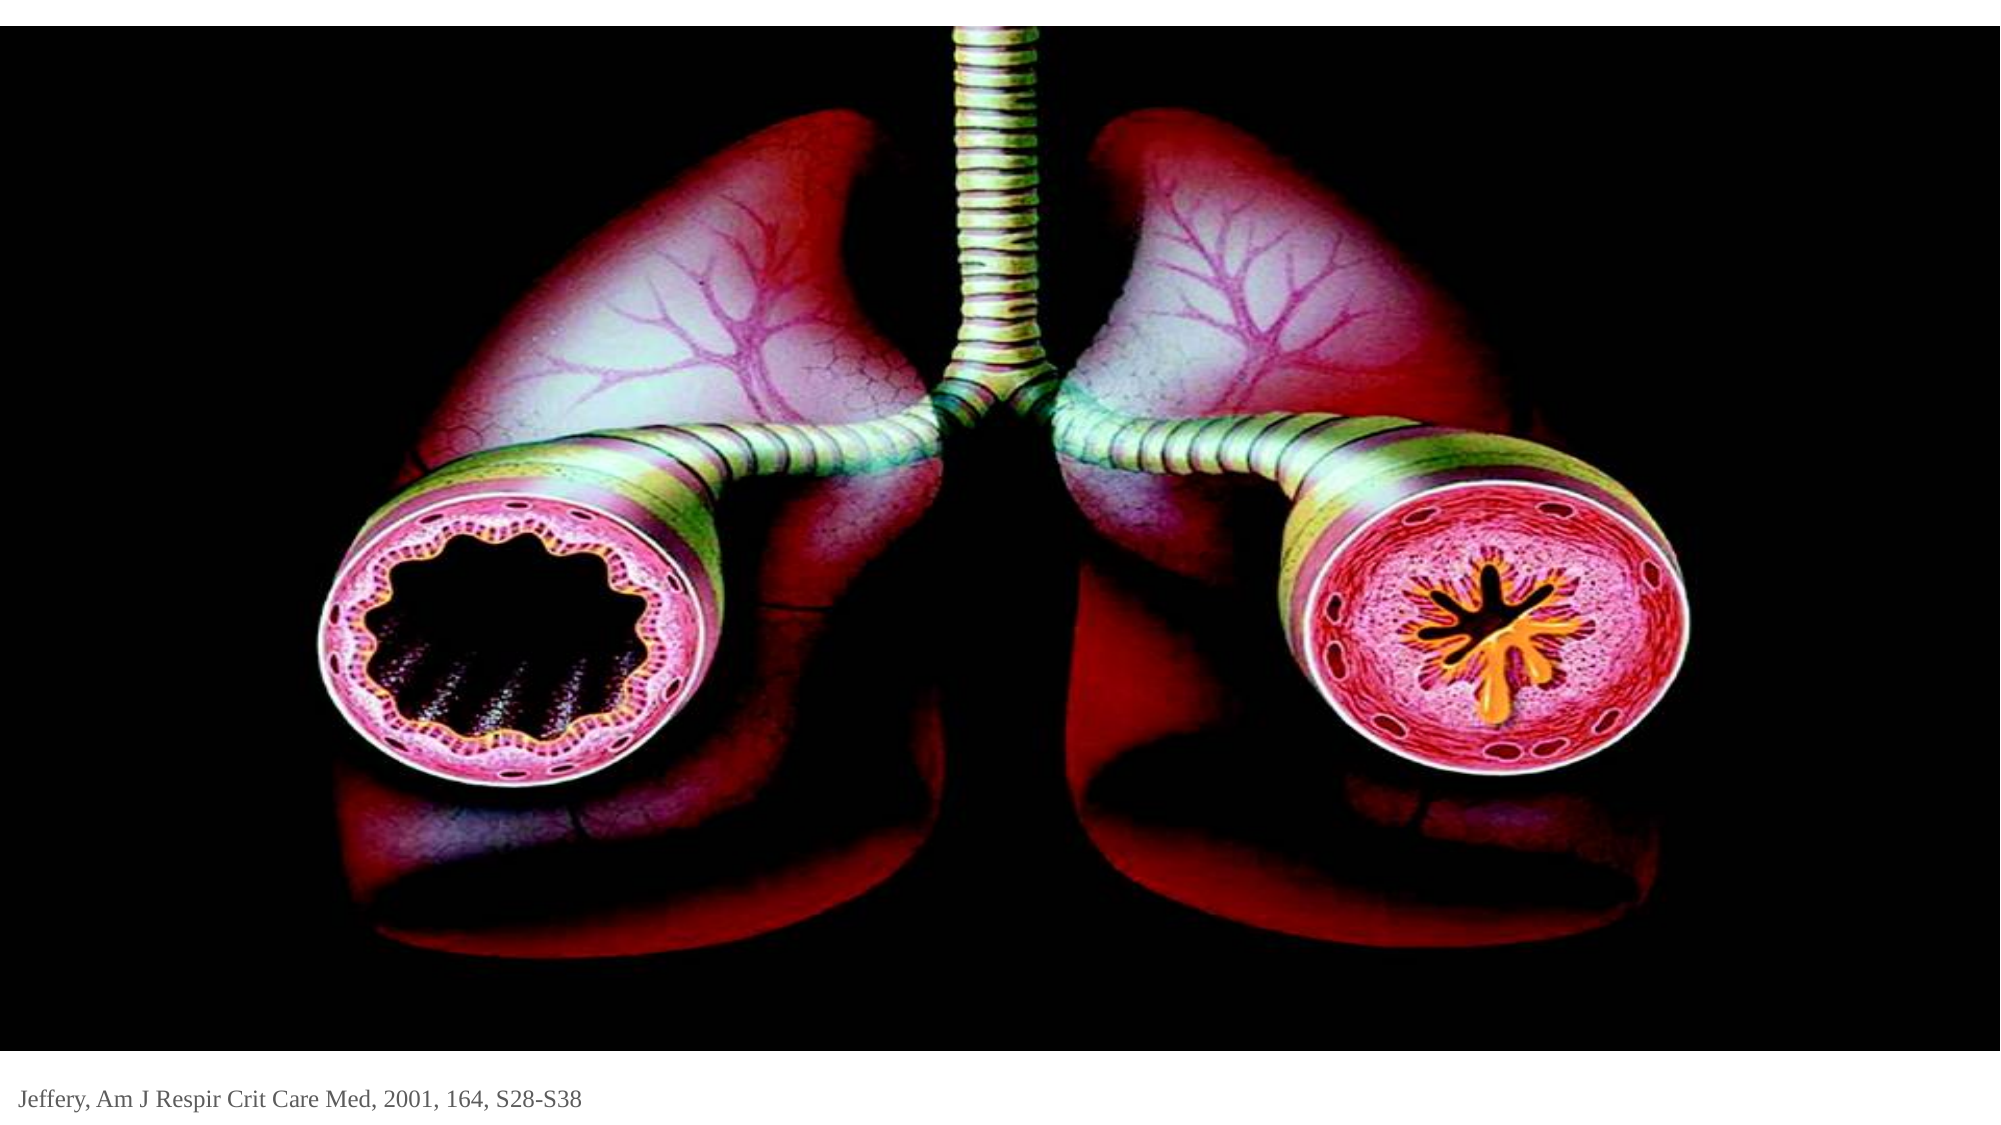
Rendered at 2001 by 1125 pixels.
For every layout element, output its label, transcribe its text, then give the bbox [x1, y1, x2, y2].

text_box Jeffery, Am J Respir Crit Care Med, 2001, 164, S28-S38 [3, 1075, 598, 1121]
picture [0, 26, 2000, 1051]
